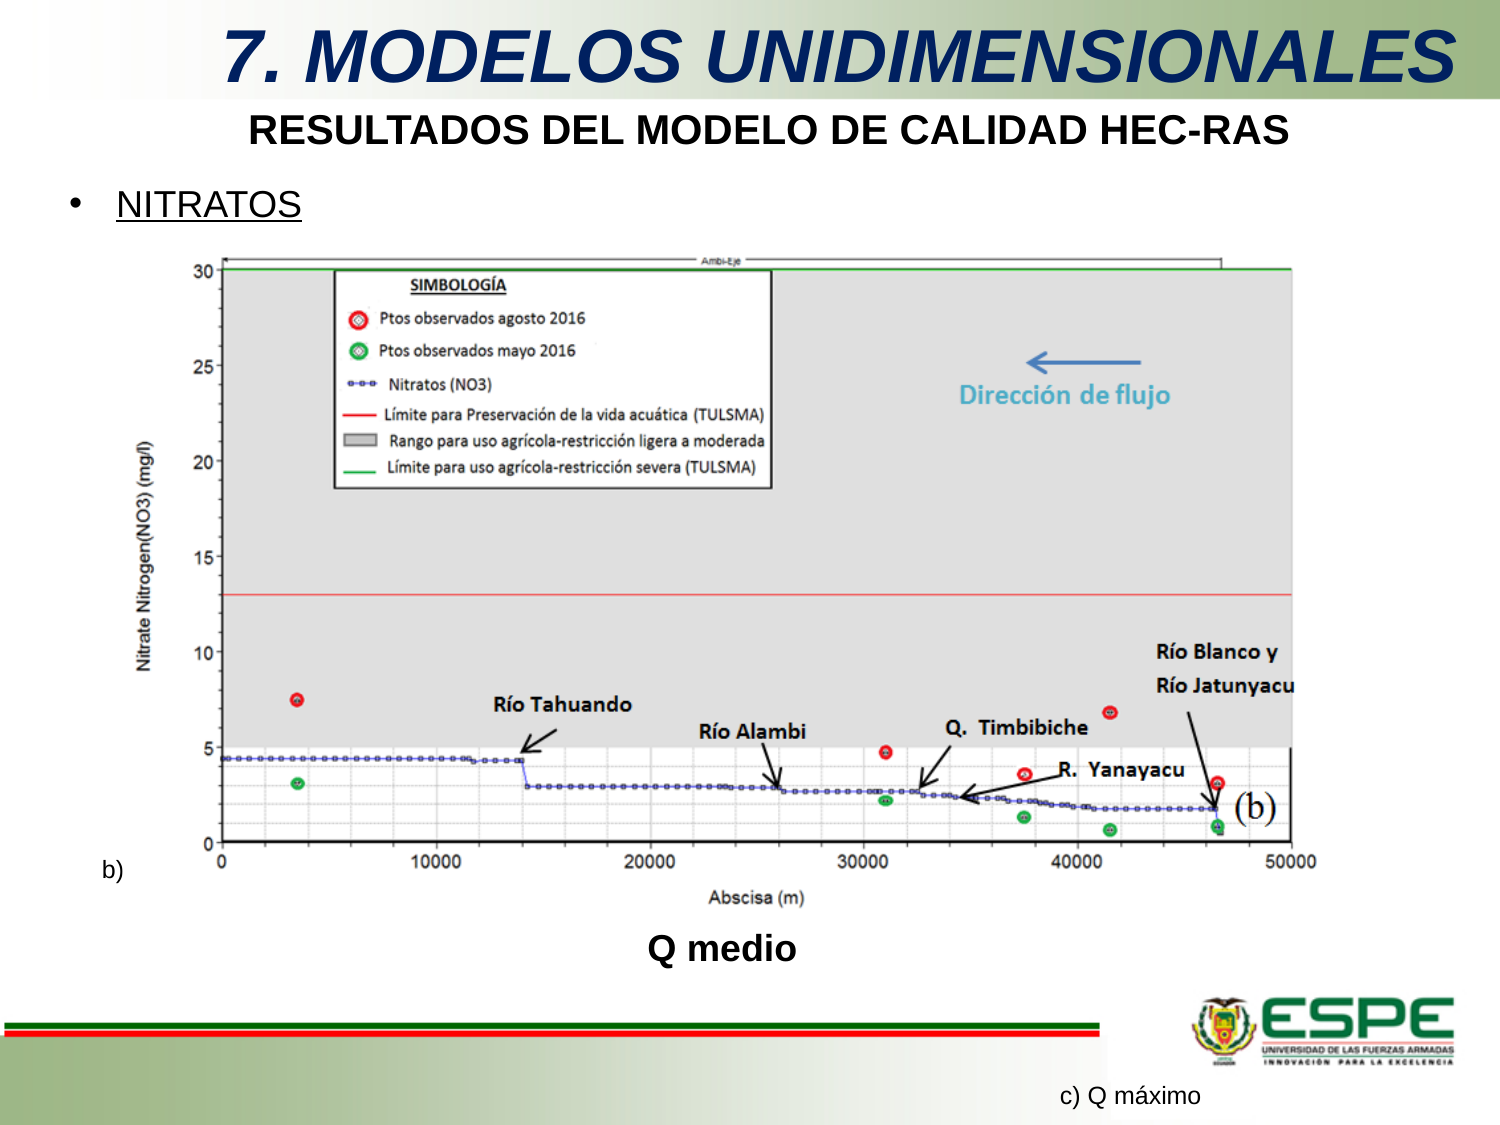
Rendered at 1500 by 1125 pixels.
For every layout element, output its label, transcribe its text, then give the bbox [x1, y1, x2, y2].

picture [0, 0, 1500, 1125]
text_box b) Q medio [87, 846, 117, 909]
text_box RESULTADOS DEL MODELO DE CALIDAD HEC-RAS [233, 95, 1321, 161]
title 7. MODELOS UNIDIMENSIONALES [29, 0, 1474, 129]
text_box Q medio [625, 925, 823, 994]
text_box c) Q máximo [1045, 1072, 1243, 1125]
text_box NITRATOS [54, 172, 318, 233]
